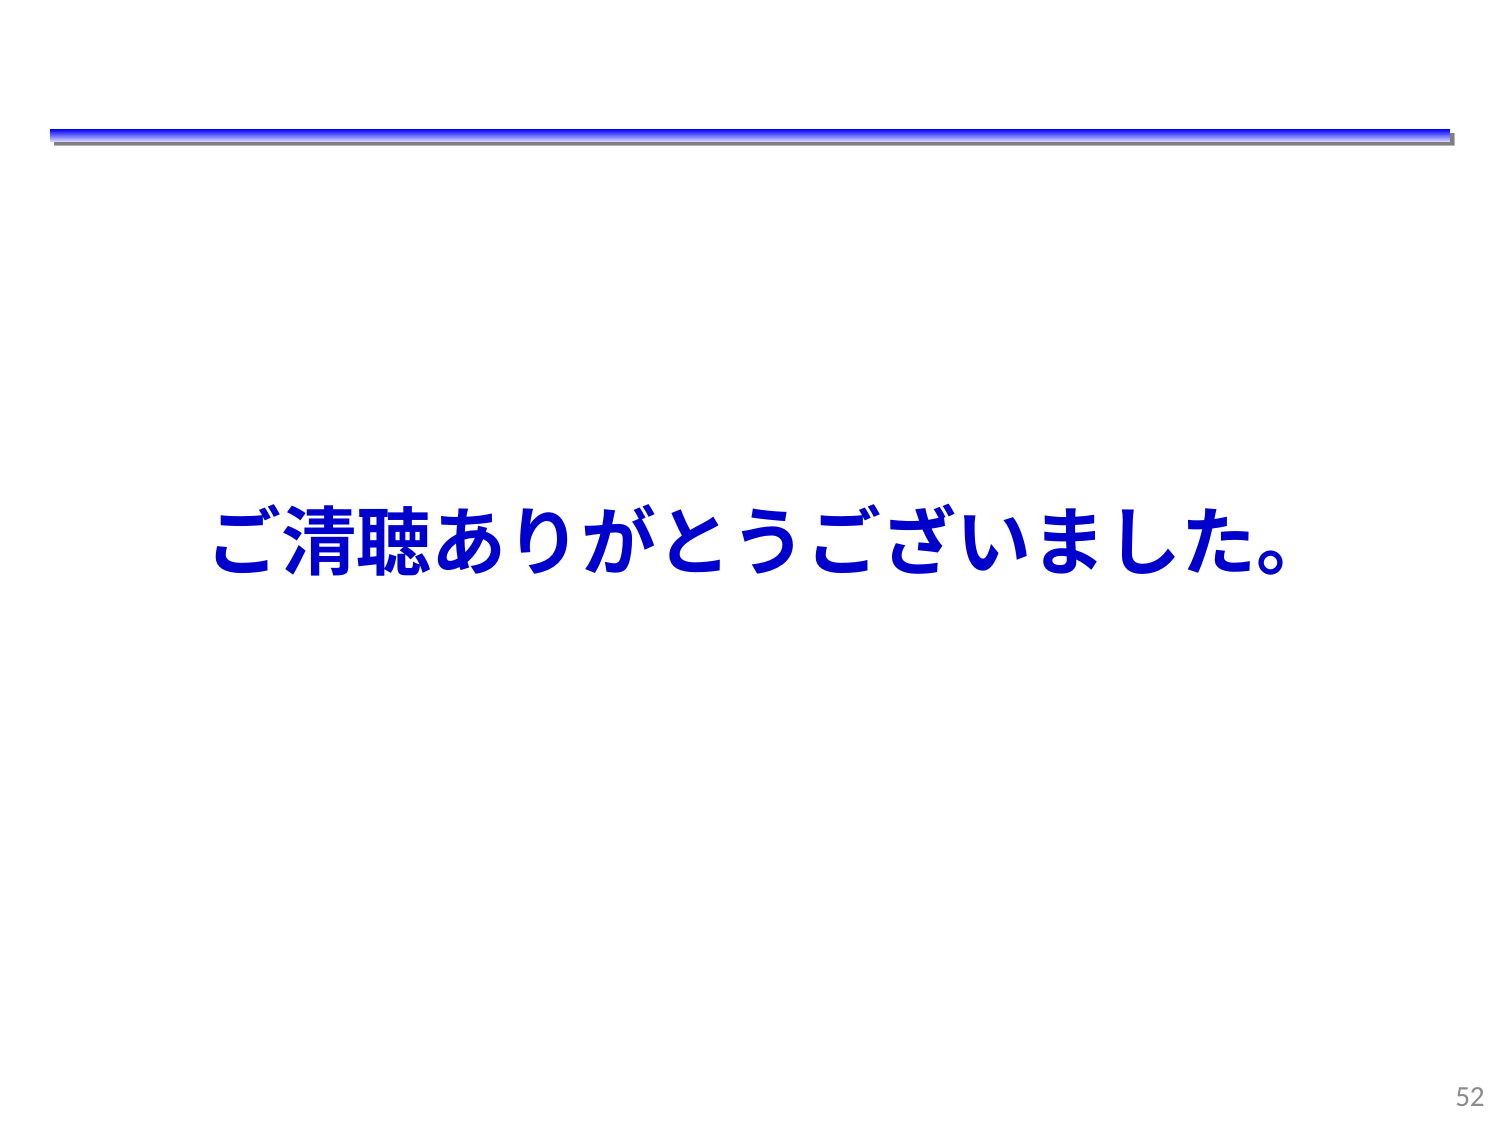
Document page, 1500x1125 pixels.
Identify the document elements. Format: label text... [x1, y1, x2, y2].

text_box ご清聴ありがとうございました。 [124, 487, 1413, 638]
slide_number 52 [1149, 1065, 1500, 1125]
